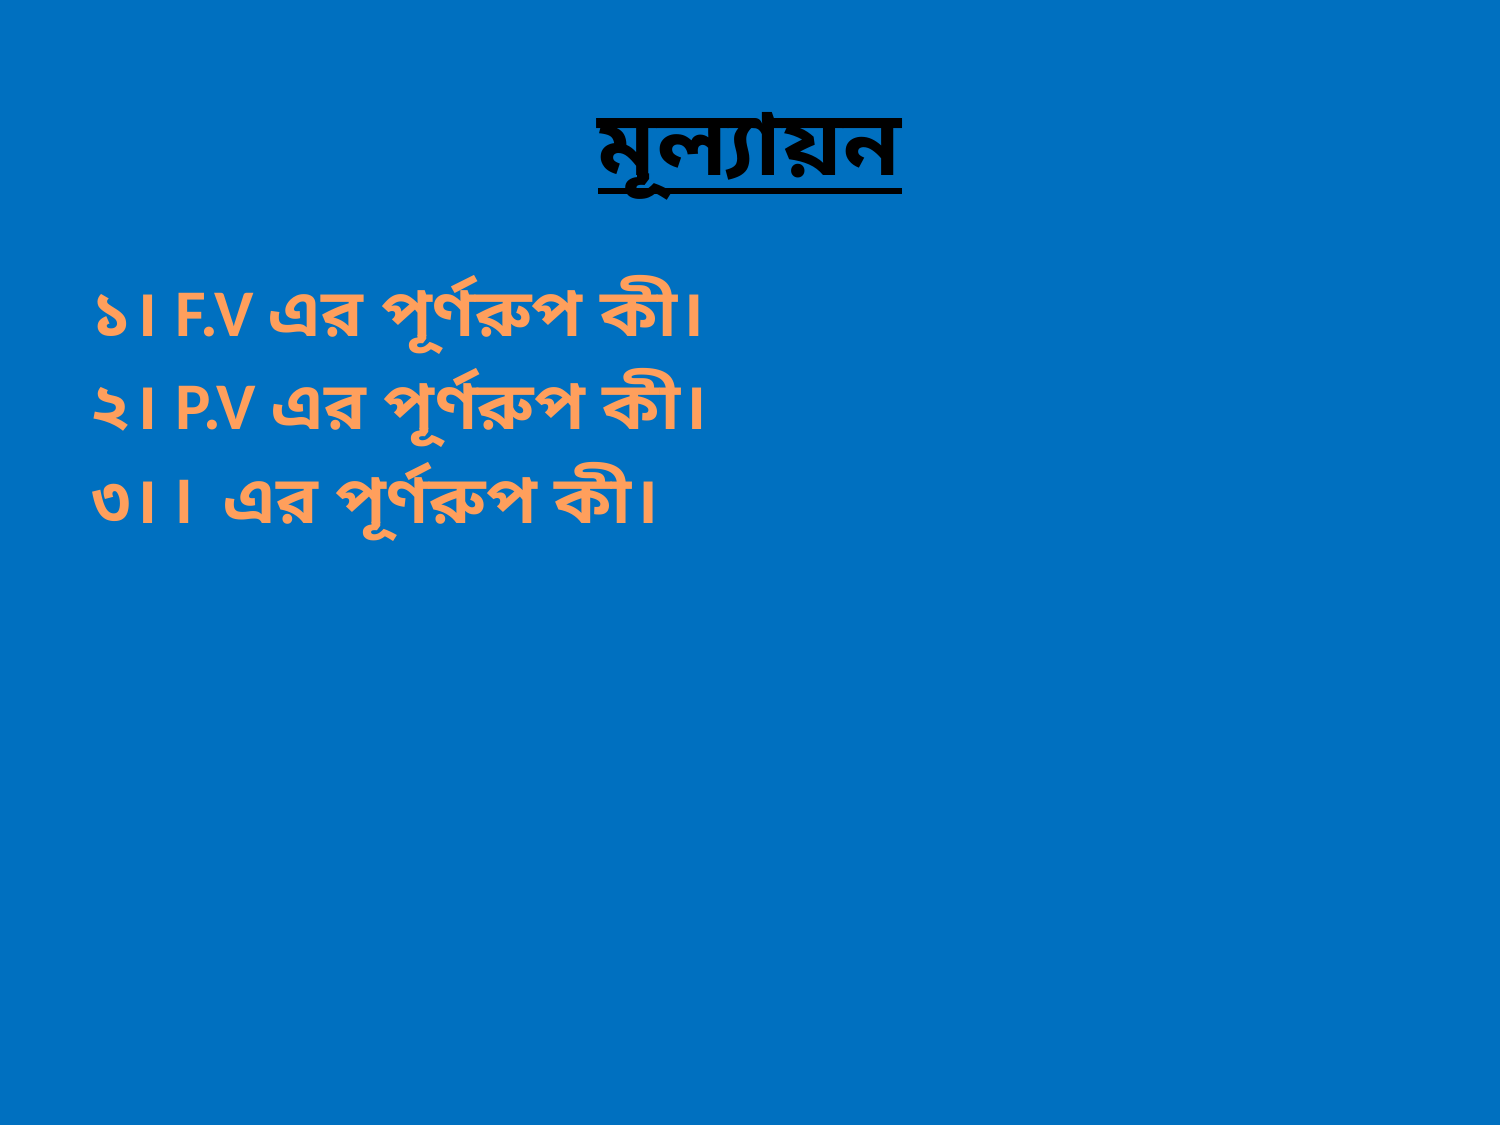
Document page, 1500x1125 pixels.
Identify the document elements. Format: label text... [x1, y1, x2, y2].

list ১। F.V এর পূর্ণরুপ কী। ২। P.V এর পূর্ণরুপ কী। ৩। I এর পূর্ণরুপ কী। [75, 262, 1425, 1005]
title মূল্যায়ন [75, 45, 1425, 233]
